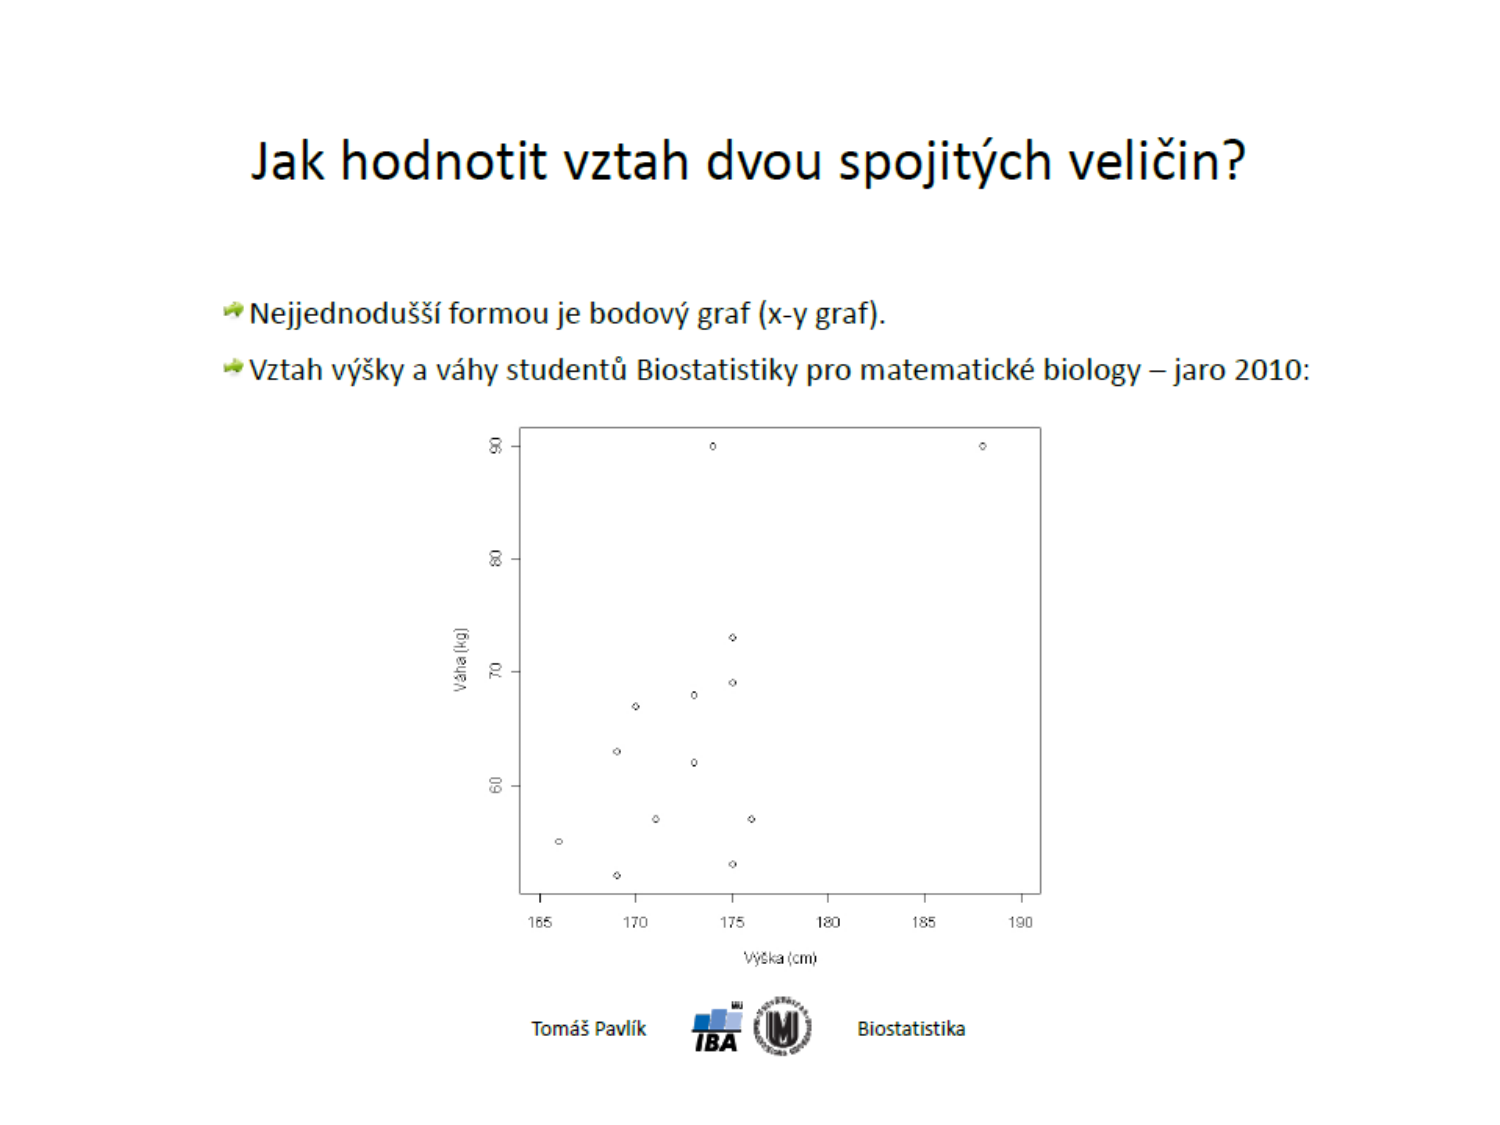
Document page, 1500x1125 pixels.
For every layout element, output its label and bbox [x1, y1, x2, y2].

picture [86, 64, 1414, 1061]
